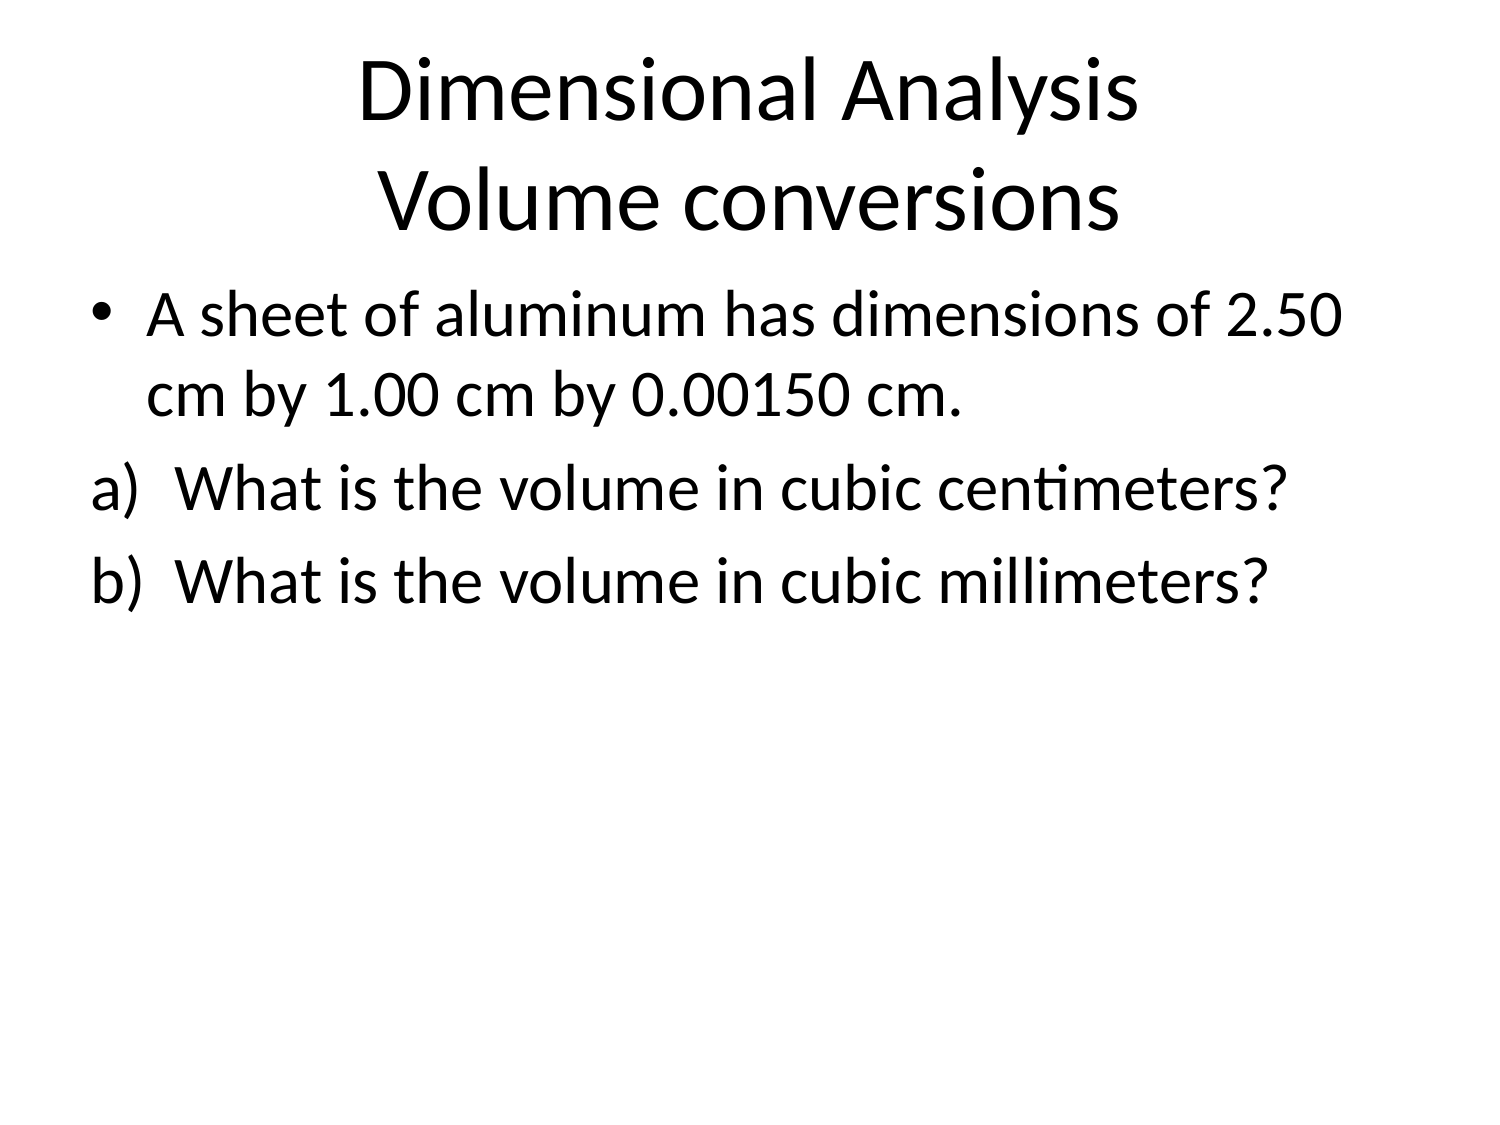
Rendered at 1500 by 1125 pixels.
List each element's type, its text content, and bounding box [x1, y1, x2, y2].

title Dimensional Analysis Volume conversions [74, 44, 1426, 233]
list A sheet of aluminum has dimensions of 2.50 cm by 1.00 cm by 0.00150 cm. What is the volume in cubic centimeters? What is the volume in cubic millimeters? [74, 262, 1426, 1006]
